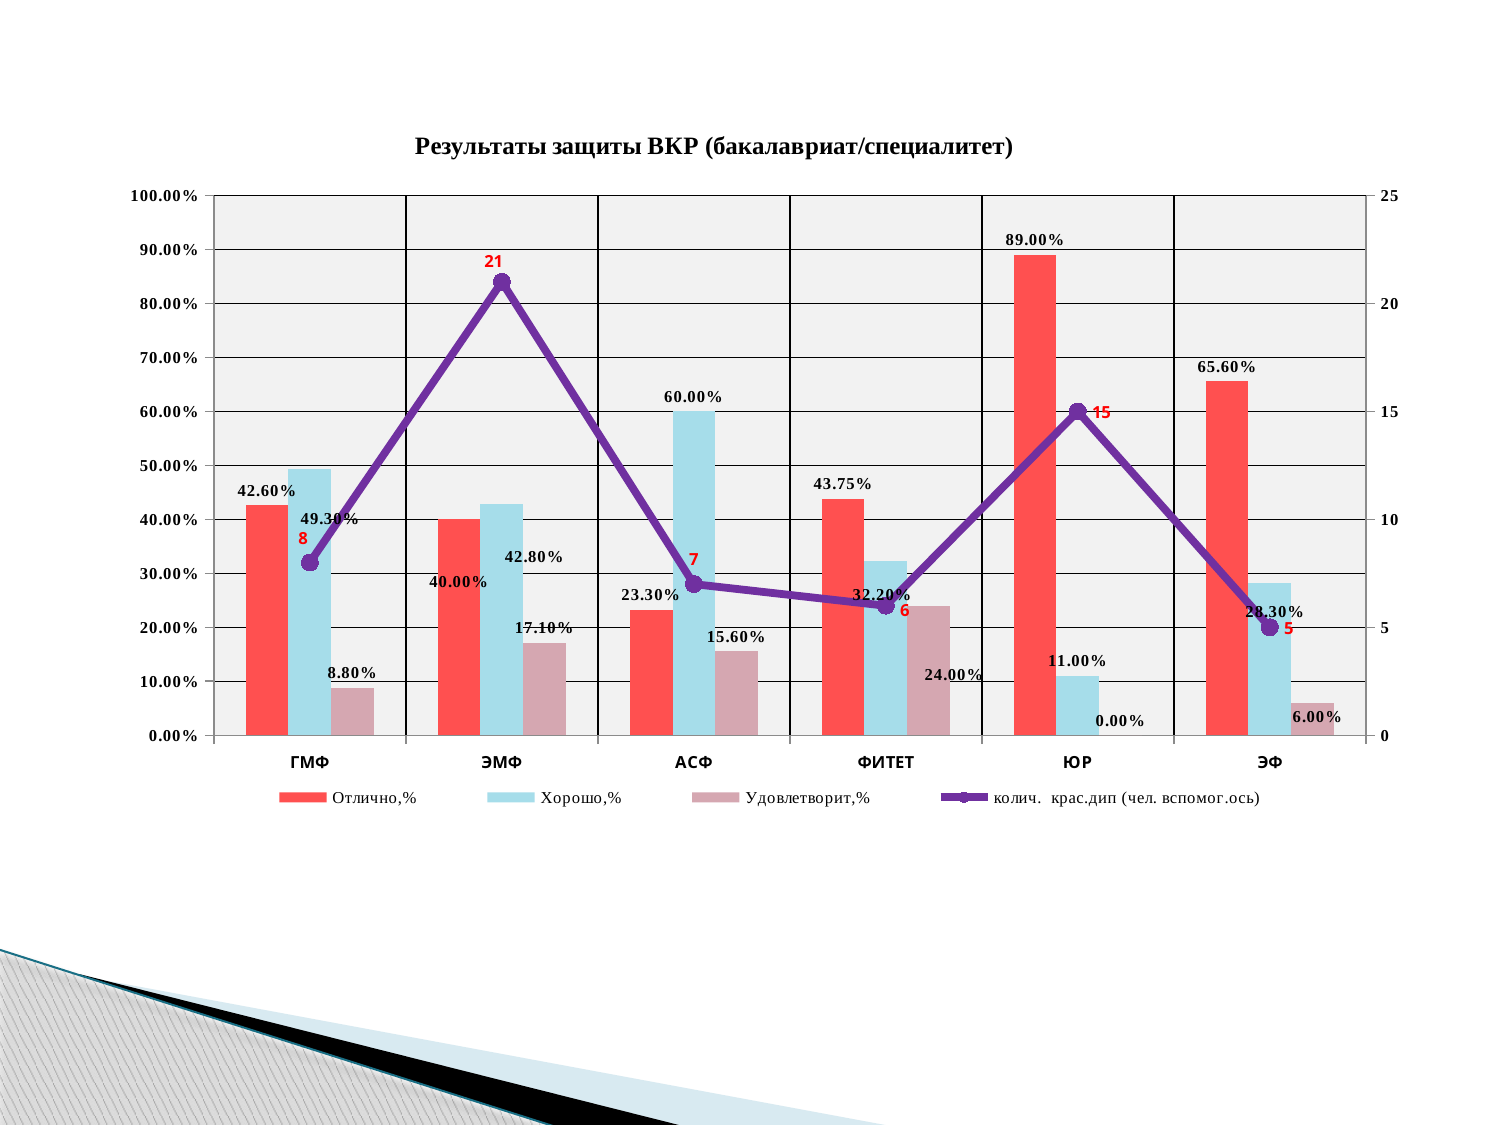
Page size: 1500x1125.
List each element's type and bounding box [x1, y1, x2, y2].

chart [111, 125, 1424, 818]
